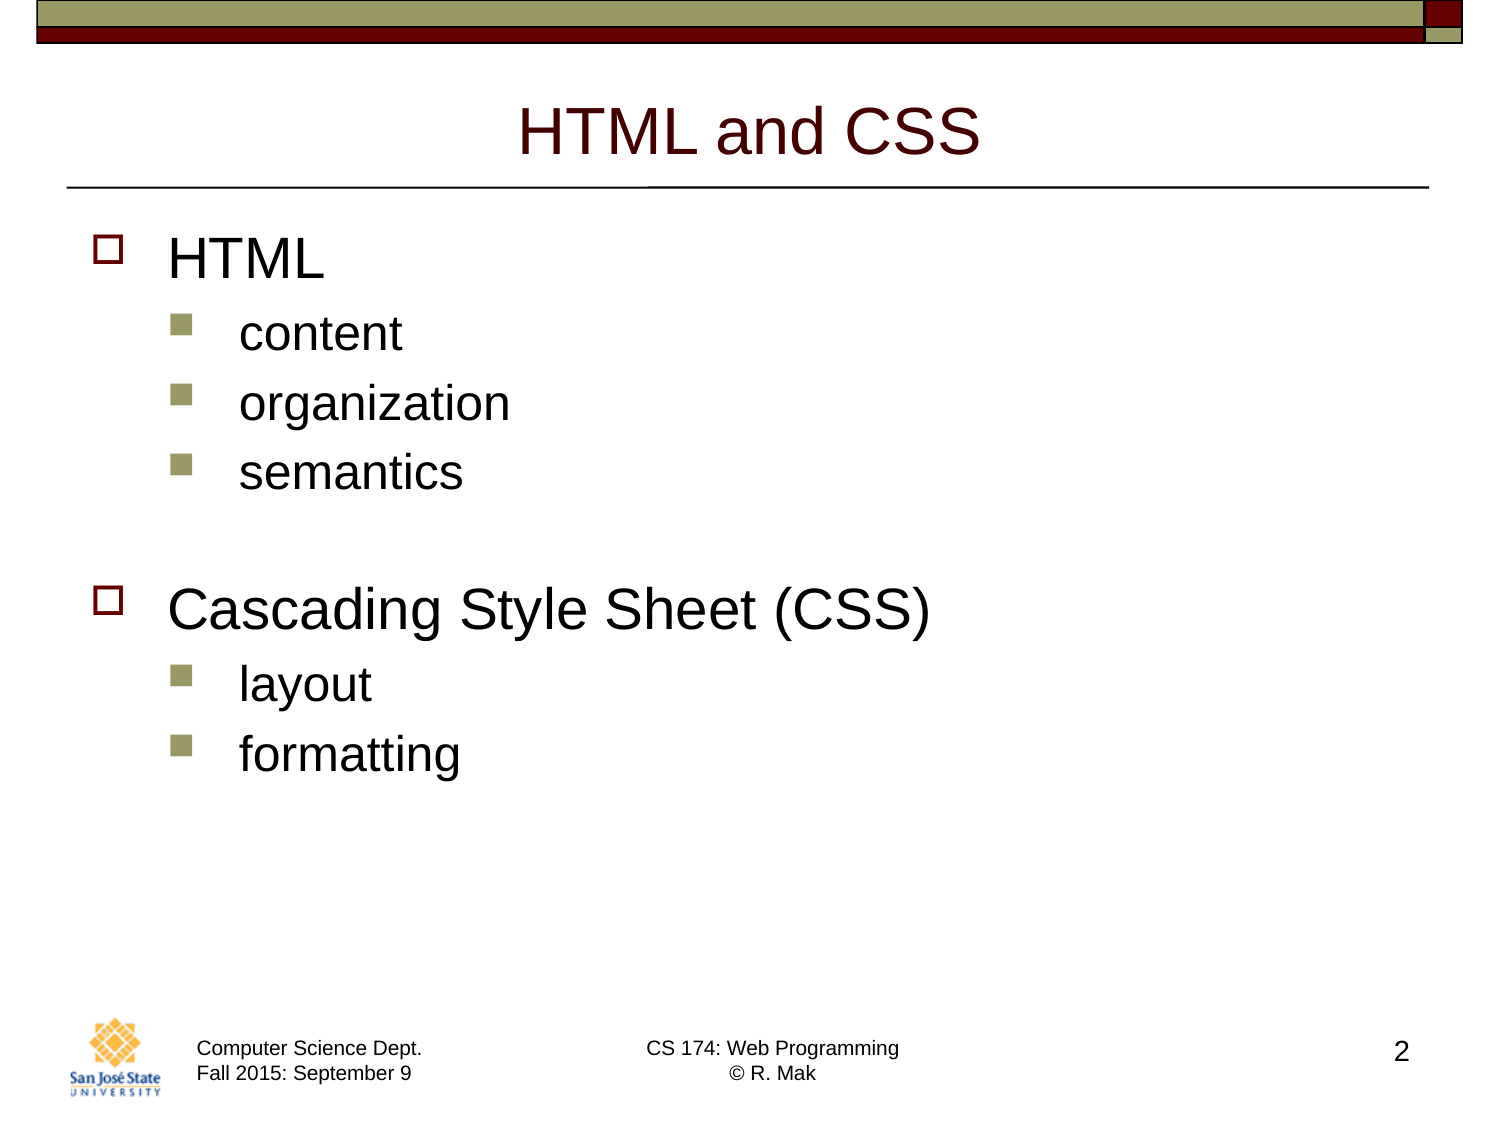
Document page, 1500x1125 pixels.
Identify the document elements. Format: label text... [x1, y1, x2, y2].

list HTML content organization semantics Cascading Style Sheet (CSS) layout formatting [75, 212, 1425, 1006]
slide_number 2 [1112, 1025, 1425, 1100]
picture [60, 1012, 166, 1112]
title HTML and CSS [75, 67, 1425, 175]
